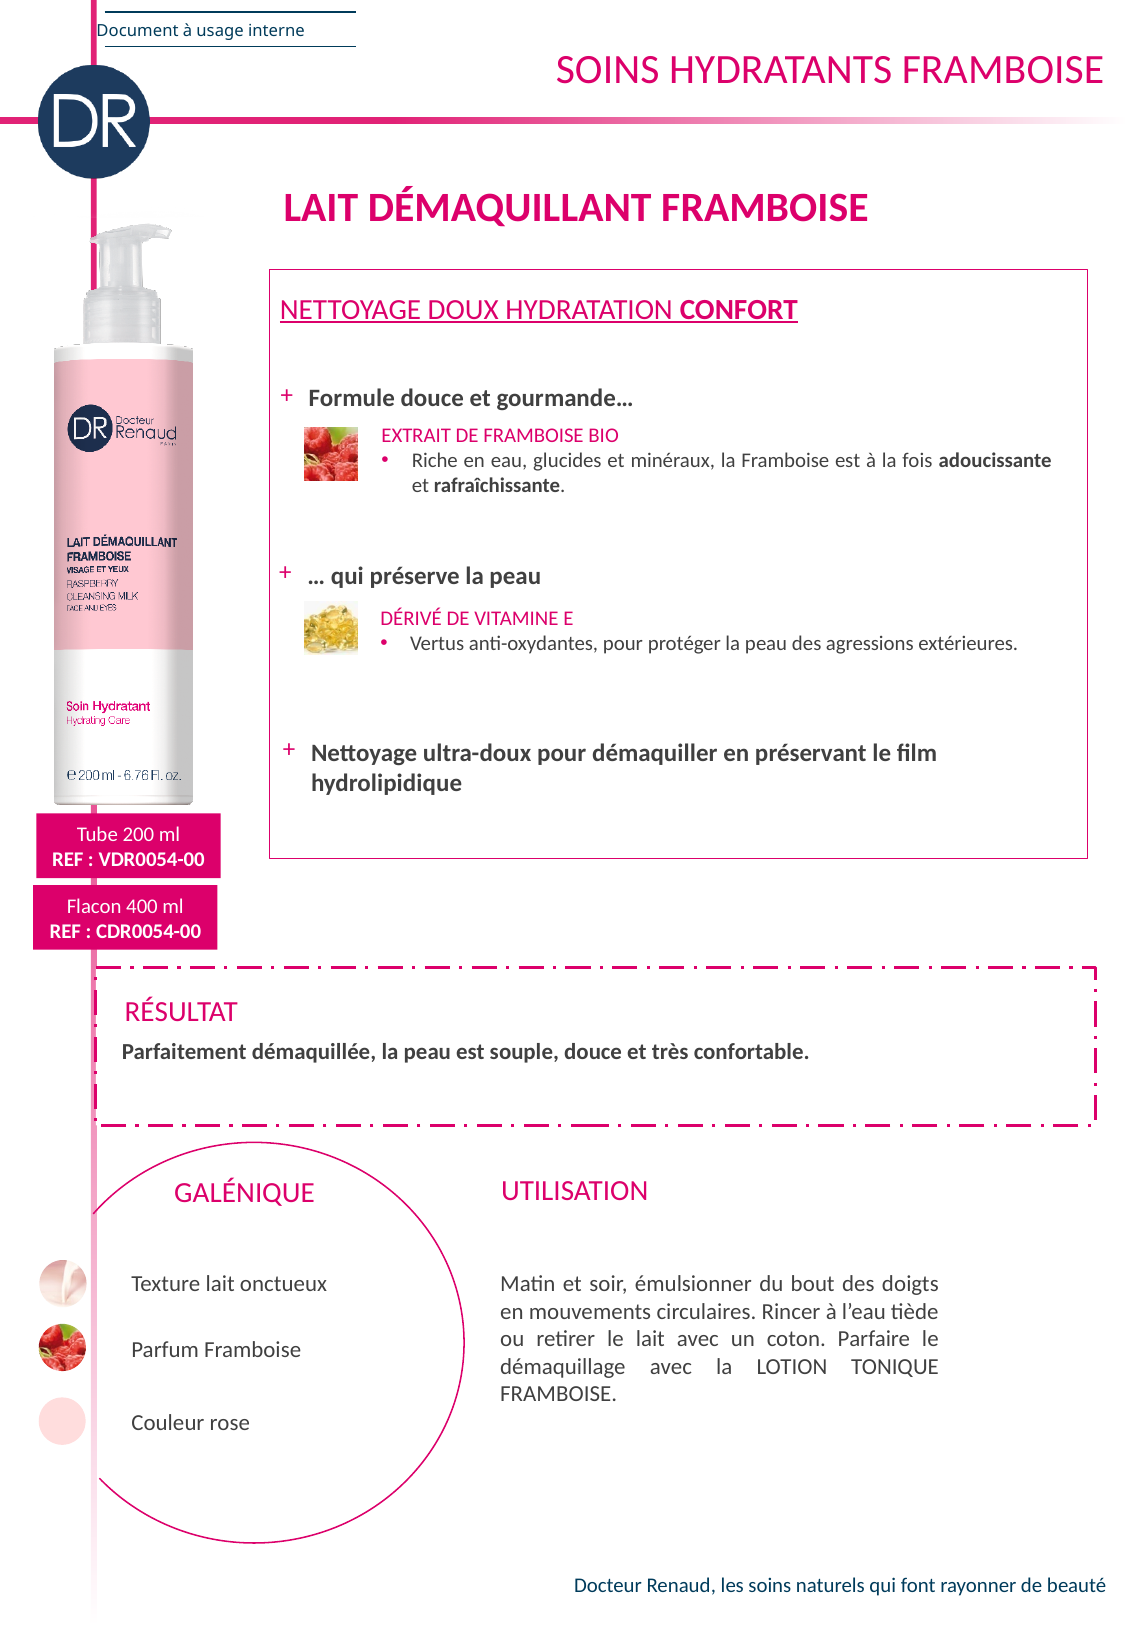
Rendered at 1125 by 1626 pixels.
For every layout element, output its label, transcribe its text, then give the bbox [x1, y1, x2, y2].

text_box SOINS HYDRATANTS FRAMBOISE [437, 34, 1120, 100]
text_box Nettoyage ultra-doux pour démaquiller en préservant le film hydrolipidique [268, 728, 1094, 804]
text_box DÉRIVÉ DE VITAMINE E Vertus anti-oxydantes, pour protéger la peau des agressions extérieures. [365, 597, 1066, 662]
text_box NETTOYAGE DOUX HYDRATATION CONFORT [264, 282, 845, 333]
text_box Parfum Framboise [117, 1327, 253, 1369]
text_box Couleur rose [117, 1400, 187, 1442]
text_box … qui préserve la peau [264, 552, 1030, 597]
text_box [268, 804, 1090, 860]
text_box Flacon 400 ml REF : CDR0054-00 [33, 885, 218, 950]
picture [303, 427, 358, 482]
text_box [92, 1141, 465, 1544]
text_box [268, 267, 1090, 728]
picture [38, 1323, 87, 1372]
text_box EXTRAIT DE FRAMBOISE BIO Riche en eau, glucides et minéraux, la Framboise est à la fois adoucissante et rafraîchissante. [366, 414, 1067, 504]
text_box UTILISATION [485, 1163, 720, 1214]
text_box RÉSULTAT [109, 984, 505, 1035]
text_box [94, 966, 1097, 1127]
text_box Formule douce et gourmande… [265, 374, 1032, 420]
text_box Tube 200 ml REF : VDR0054-00 [36, 813, 221, 879]
picture [303, 600, 358, 655]
text_box Matin et soir, émulsionner du bout des doigts en mouvements circulaires. Rincer à l’eau tiède ou retirer le lait avec un coton. Parfaire le démaquillage avec la LOTION TONIQUE FRAMBOISE. [485, 1261, 955, 1414]
picture [34, 61, 153, 181]
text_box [104, 11, 357, 48]
text_box [38, 1397, 86, 1445]
text_box Texture lait onctueux [117, 1261, 203, 1303]
text_box GALÉNIQUE [158, 1165, 350, 1216]
picture [25, 195, 221, 805]
text_box Parfaitement démaquillée, la peau est souple, douce et très confortable. [107, 1028, 905, 1071]
picture [39, 1259, 87, 1308]
text_box LAIT DÉMAQUILLANT FRAMBOISE [268, 164, 1109, 253]
